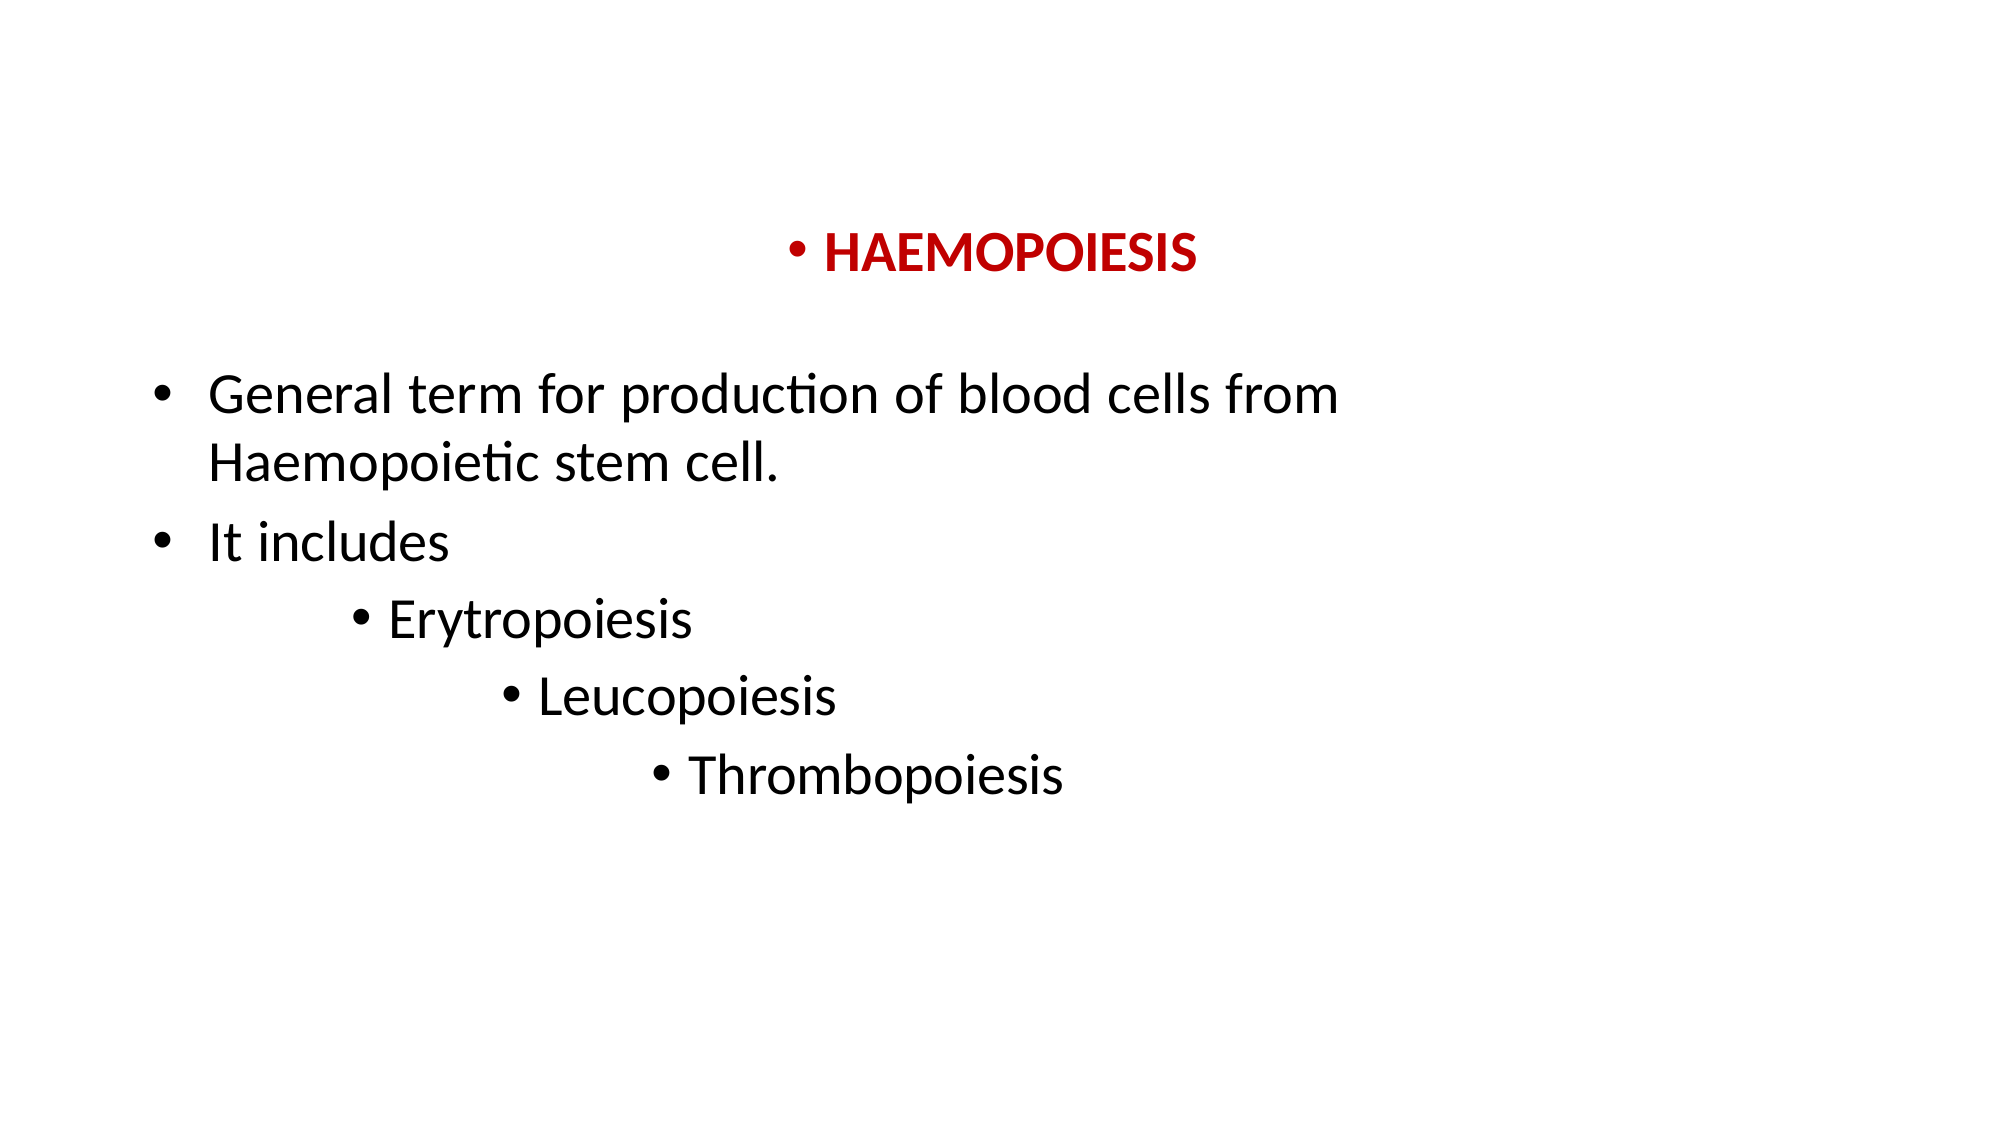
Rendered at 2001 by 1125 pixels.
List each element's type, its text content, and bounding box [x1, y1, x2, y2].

list HAEMOPOIESIS General term for production of blood cells from Haemopoietic stem cell. It includes Erytropoiesis Leucopoiesis Thrombopoiesis [137, 172, 1863, 1014]
